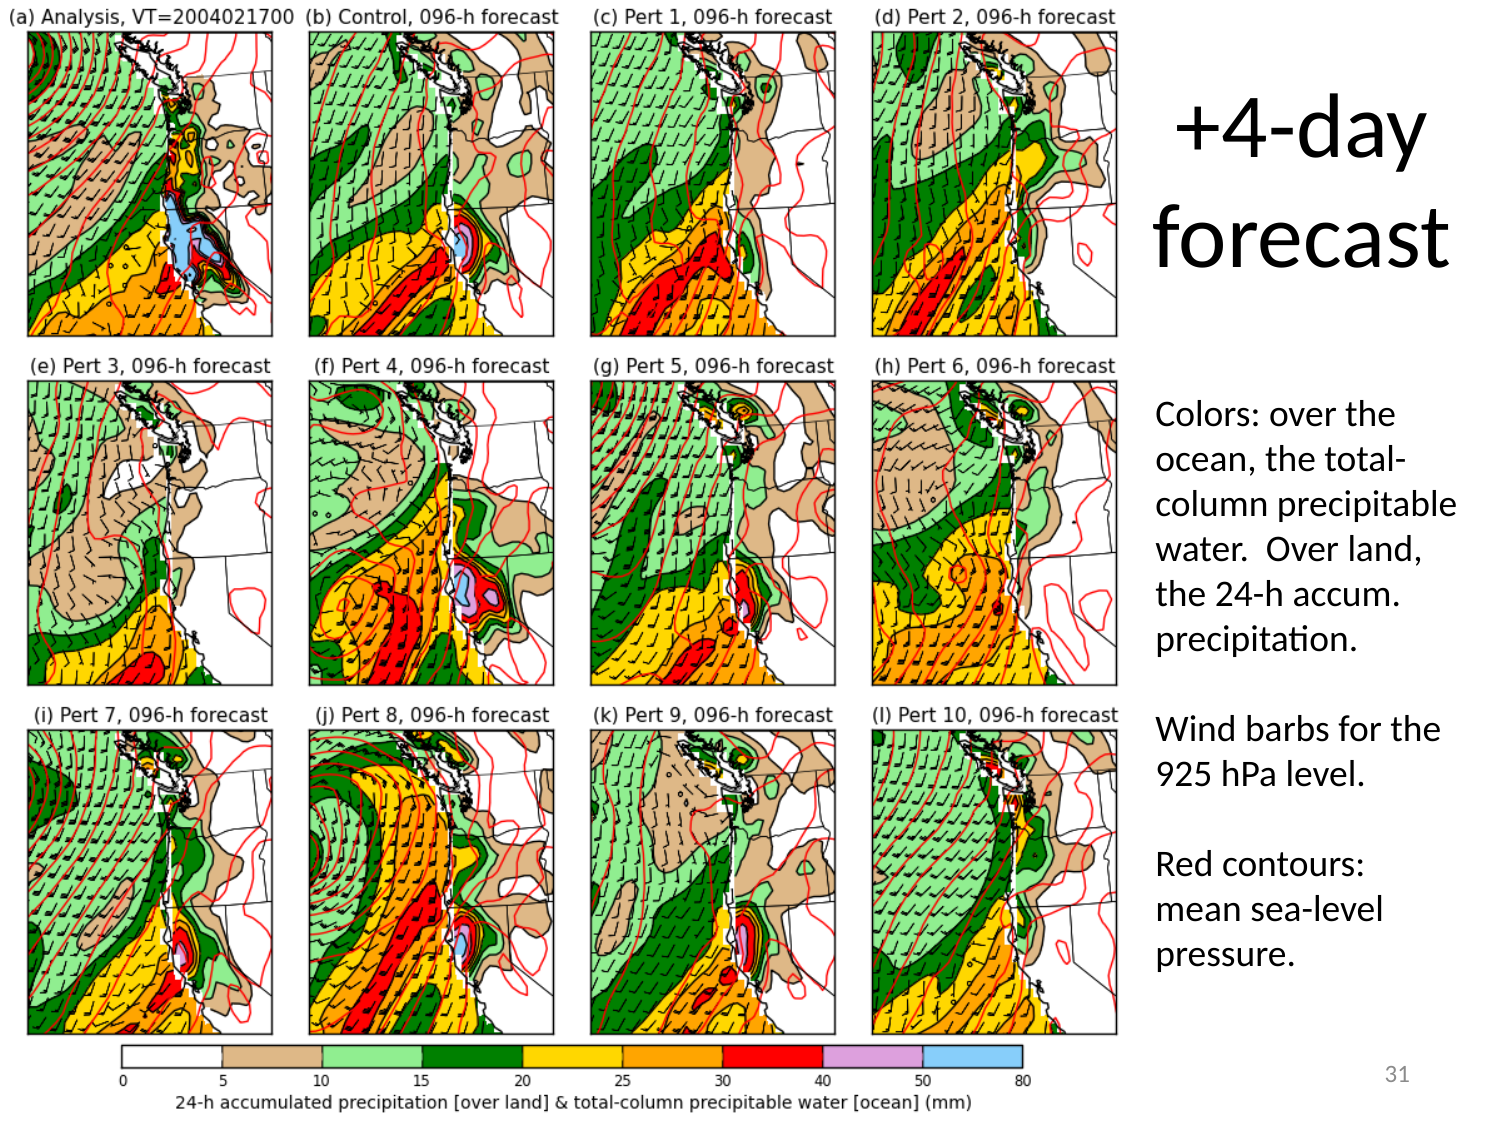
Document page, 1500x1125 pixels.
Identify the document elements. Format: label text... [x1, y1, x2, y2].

picture [10, 0, 1136, 1125]
title +4-day forecast [1141, 45, 1500, 307]
text_box Colors: over the ocean, the total- column precipitable water. Over land, the 24-h accum. precipitation. Wind barbs for the 925 hPa level. Red contours: mean sea-level pressure. [1141, 381, 1473, 981]
slide_number 31 [1141, 1042, 1425, 1103]
